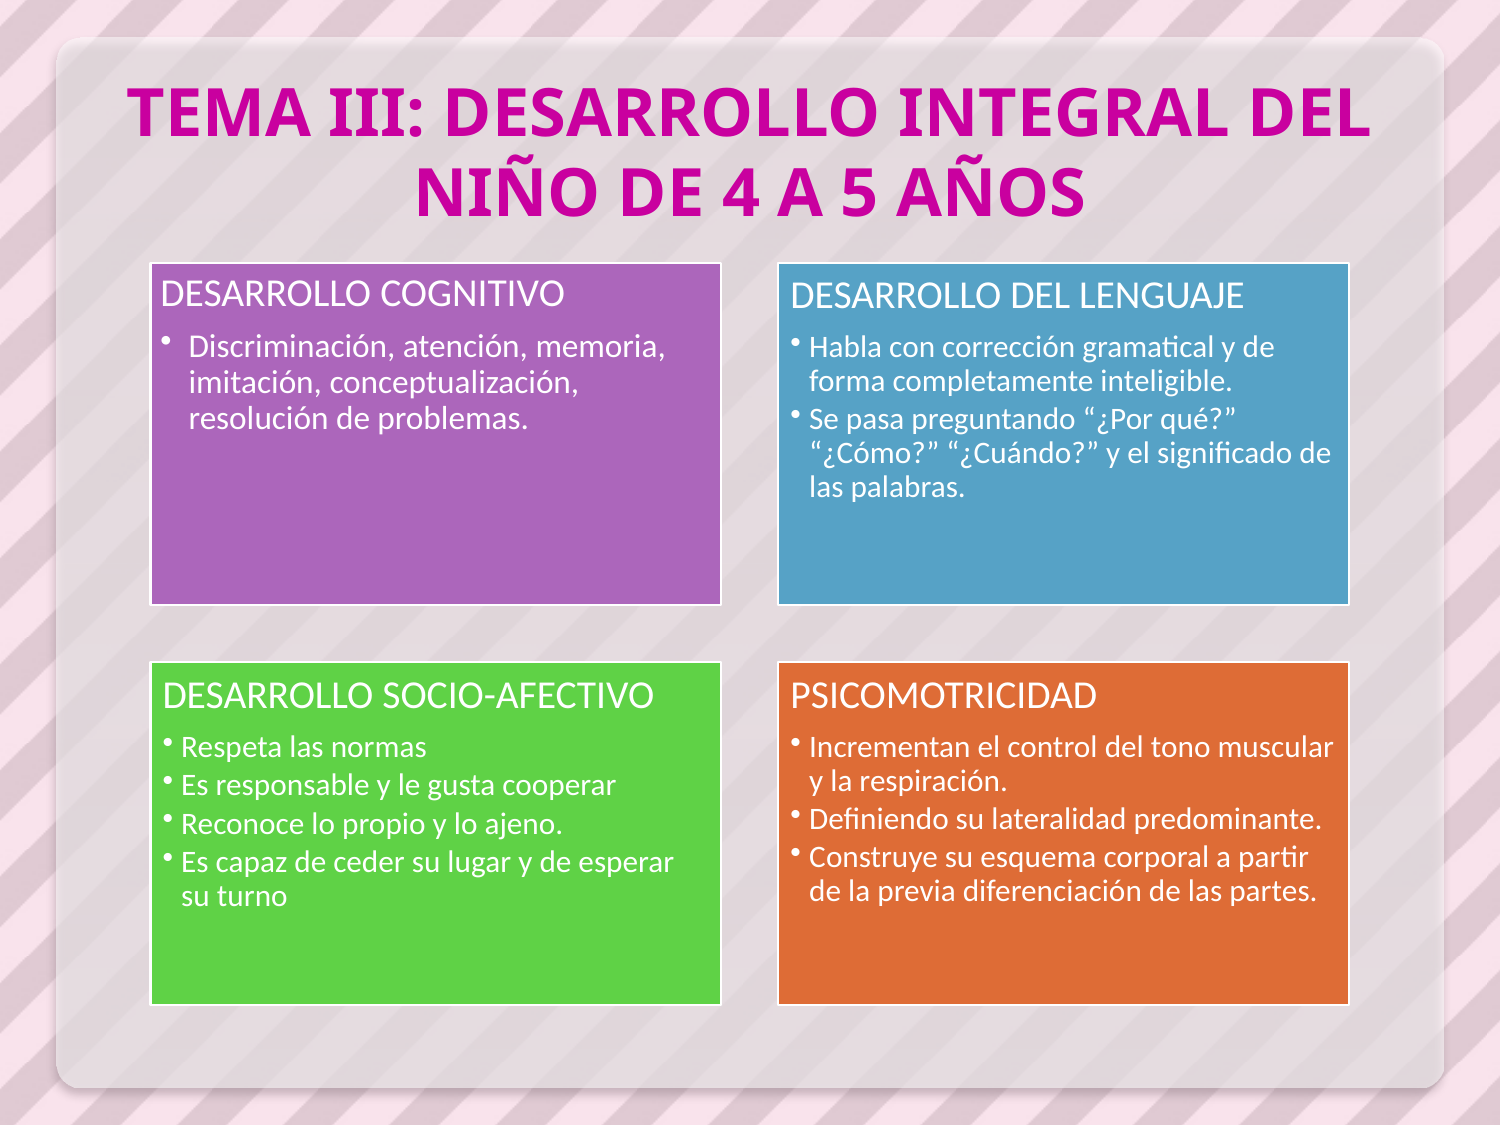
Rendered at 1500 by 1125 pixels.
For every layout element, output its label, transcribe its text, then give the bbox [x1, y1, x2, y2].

title TEMA III: DESARROLLO INTEGRAL DEL NIÑO DE 4 A 5 AÑOS [75, 50, 1425, 238]
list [74, 262, 1425, 1005]
